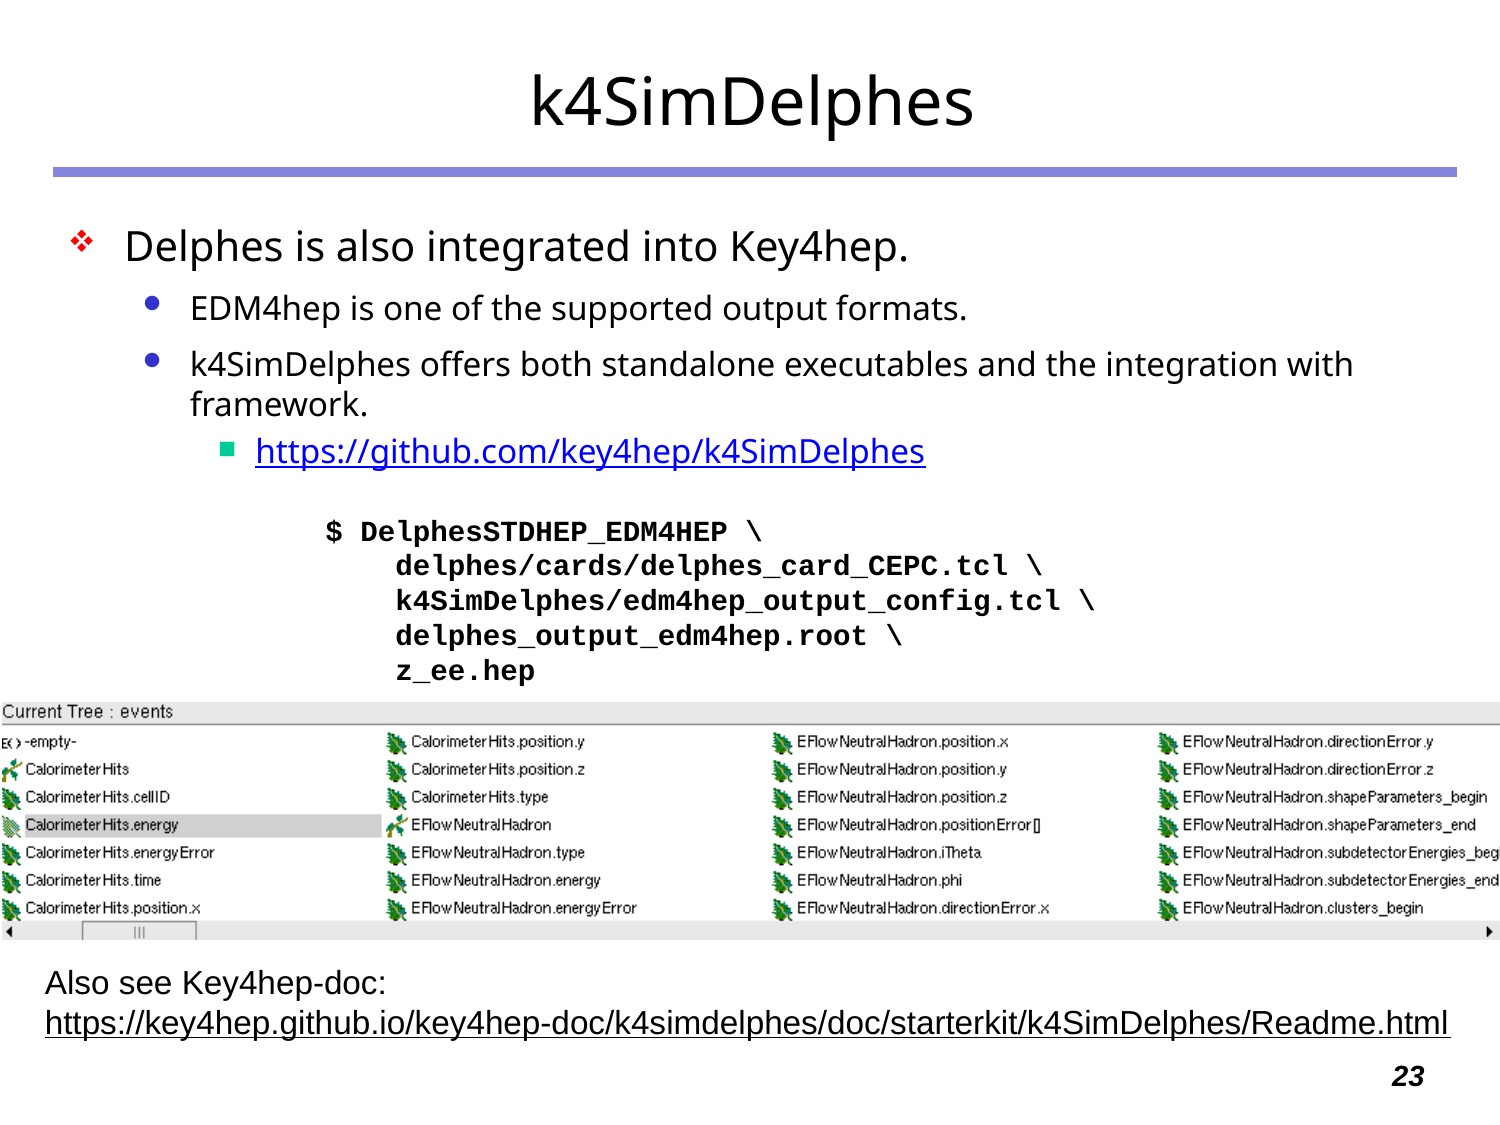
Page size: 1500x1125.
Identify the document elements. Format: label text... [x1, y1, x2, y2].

slide_number 23 [1126, 1049, 1440, 1113]
text_box Also see Key4hep-doc: https://key4hep.github.io/key4hep-doc/k4simdelphes/doc/starterkit/k4SimDelphes/Readme.html [29, 954, 1475, 1049]
title k4SimDelphes [50, 37, 1455, 146]
text_box $ DelphesSTDHEP_EDM4HEP \ delphes/cards/delphes_card_CEPC.tcl \ k4SimDelphes/edm4hep_output_config.tcl \ delphes_output_edm4hep.root \ z_ee.hep [310, 504, 1111, 694]
list Delphes is also integrated into Key4hep. EDM4hep is one of the supported output formats. k4SimDelphes offers both standalone executables and the integration with framework. https://github.com/key4hep/k4SimDelphes [52, 212, 1453, 494]
picture [2, 702, 1500, 940]
